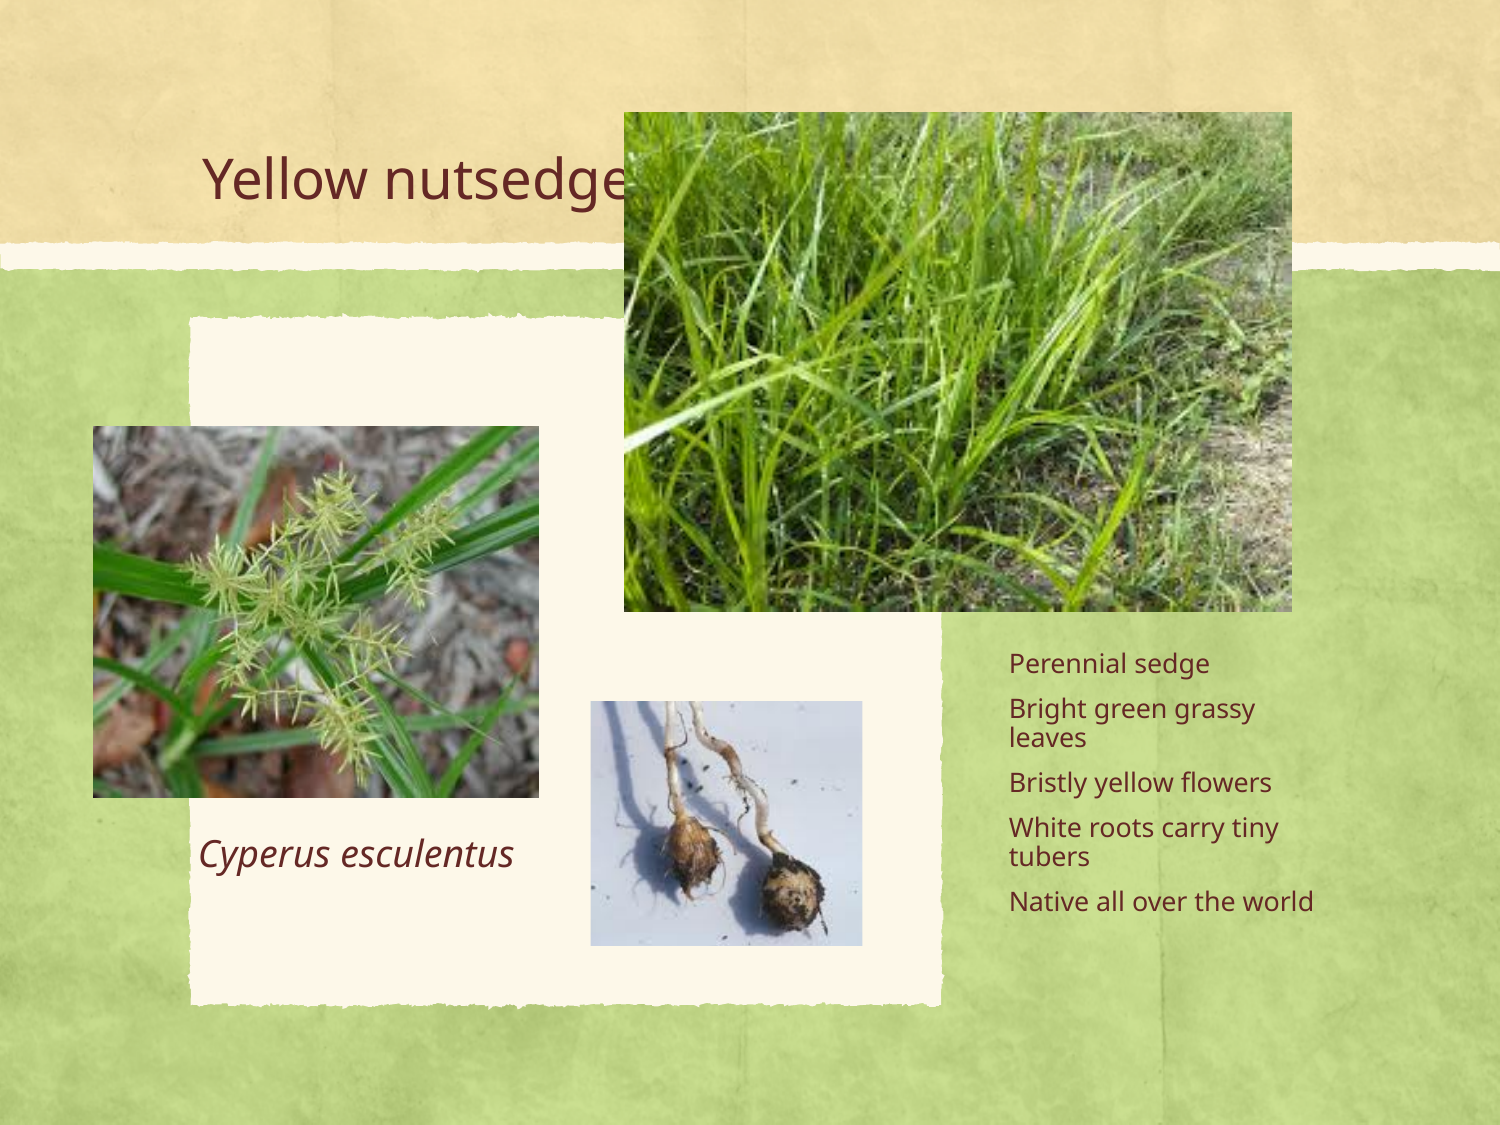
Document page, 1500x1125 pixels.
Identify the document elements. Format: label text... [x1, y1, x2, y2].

picture [624, 112, 1292, 613]
list Perennial sedge Bright green grassy leaves Bristly yellow flowers White roots carry tiny tubers Native all over the world [993, 642, 1332, 953]
picture [590, 701, 863, 946]
picture [93, 426, 540, 798]
title Yellow nutsedge [187, 31, 1313, 219]
text_box Cyperus esculentus [183, 823, 530, 883]
